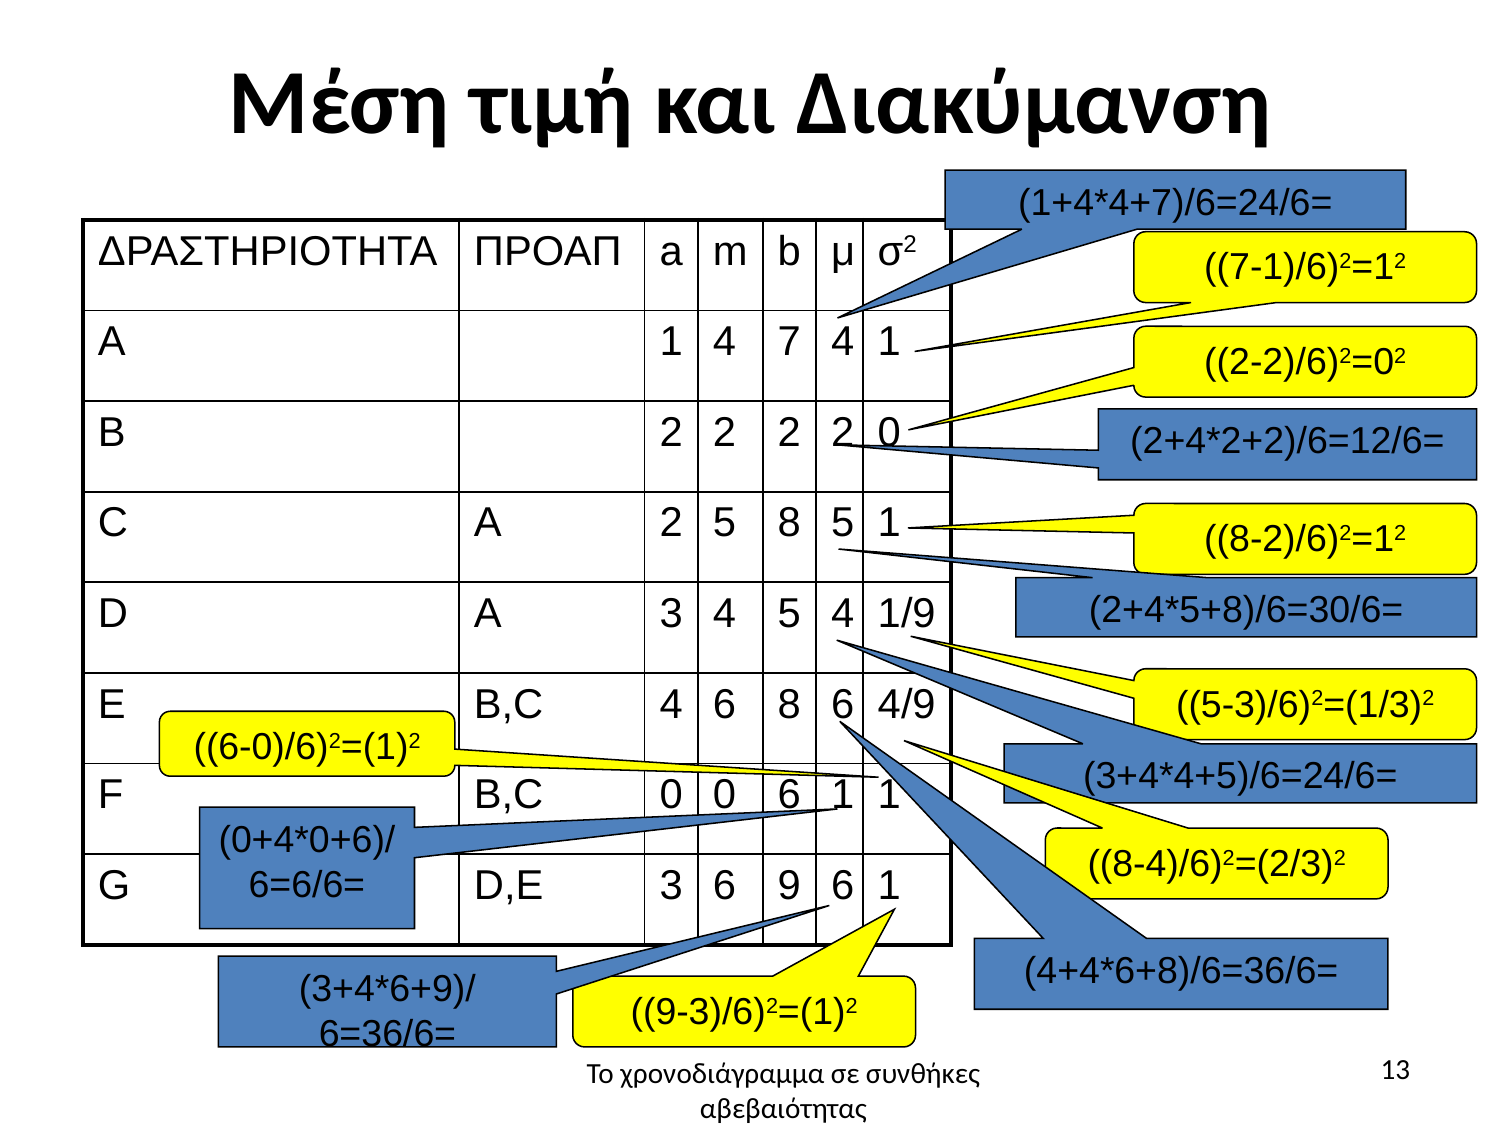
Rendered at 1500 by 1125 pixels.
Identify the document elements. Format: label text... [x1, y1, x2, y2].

table_cell F [85, 764, 458, 853]
table_cell 7 [764, 311, 815, 400]
text_box ((8-4)/6)2=(2/3)2 [903, 740, 1389, 899]
table_header m [699, 222, 762, 310]
table_header b [764, 222, 815, 310]
table_header ΠΡΟΑΠ [460, 222, 644, 310]
table_cell 0 [864, 448, 949, 491]
table_cell 1 [864, 553, 949, 581]
table_cell 2 [645, 493, 697, 581]
text_box (4+4*6+8)/6=36/6= [839, 721, 1388, 1010]
table_cell 2 [764, 402, 815, 491]
table_header σ2 [864, 222, 949, 304]
table_cell 5 [764, 583, 815, 672]
table_cell 5 [699, 493, 762, 581]
table_cell 1 [645, 311, 697, 400]
table_cell 0 [699, 773, 762, 814]
table_cell 1 [864, 493, 949, 557]
table_cell A [85, 311, 458, 400]
table_cell 2 [699, 402, 762, 491]
table_cell 6 [817, 855, 862, 943]
text_box (3+4*6+9)/6=36/6= [218, 905, 830, 1047]
table_header ΔΡΑΣΤΗΡΙΟΤΗΤΑ [85, 222, 458, 310]
table_cell 1 [864, 855, 949, 943]
text_box ((7-1)/6)2=12 [914, 231, 1477, 352]
text_box Το χρονοδιάγραμμα σε συνθήκες αβεβαιότητας [521, 1046, 1046, 1125]
table_cell 3 [645, 583, 697, 672]
table_cell 6 [699, 855, 762, 936]
table_cell 1 [817, 764, 862, 776]
table_cell 6 [817, 674, 862, 763]
text_box ((2-2)/6)2=02 [908, 326, 1477, 430]
table_cell D,E [460, 855, 644, 943]
table_cell 0 [699, 818, 762, 853]
table_cell 1 [817, 776, 862, 853]
table_cell 4/9 [864, 674, 949, 763]
table_cell E [85, 674, 458, 763]
table_cell 0 [645, 771, 697, 817]
table_cell 3 [645, 855, 697, 943]
text_box 13 [1074, 1042, 1425, 1103]
table_cell 5 [817, 493, 862, 581]
table_header μ [817, 222, 862, 310]
table_cell 0 [699, 764, 762, 769]
table_cell 4 [699, 583, 762, 672]
table_cell 1 [864, 764, 949, 853]
table_cell 1 [864, 311, 949, 400]
table_cell 8 [764, 493, 815, 581]
table_cell Α [460, 493, 644, 581]
text_box (2+4*5+8)/6=30/6= [838, 549, 1477, 637]
table_cell 6 [717, 928, 762, 943]
table_cell D [85, 583, 458, 672]
table_cell B [85, 402, 458, 491]
table_cell [460, 402, 644, 491]
table_cell B,C [460, 766, 644, 825]
table_cell B,C [465, 832, 644, 853]
table_cell 9 [764, 855, 815, 921]
text_box ((6-0)/6)2=(1)2 [159, 711, 879, 778]
table_cell 9 [764, 911, 815, 943]
table_cell 8 [764, 674, 815, 763]
table_cell 4 [817, 311, 862, 400]
table_cell 6 [764, 775, 815, 812]
text_box (0+4*0+6)/6=6/6= [199, 807, 838, 929]
table_cell 1/9 [864, 583, 949, 671]
table_cell 2 [817, 402, 862, 491]
table_cell Α [460, 583, 644, 672]
table_cell G [85, 855, 458, 943]
text_box ((8-2)/6)2=12 [907, 503, 1477, 575]
text_box (3+4*4+5)/6=24/6= [836, 640, 1477, 803]
text_box ((5-3)/6)2=(1/3)2 [910, 636, 1477, 740]
table_cell 6 [699, 674, 762, 763]
table_cell 1/9 [864, 653, 909, 672]
table_cell 6 [764, 764, 815, 772]
table_cell 4 [817, 583, 862, 672]
table_header a [645, 222, 697, 310]
table_cell 4 [699, 311, 762, 400]
table_cell 2 [645, 402, 697, 491]
table_cell 4 [645, 674, 697, 763]
table_cell B,C [460, 674, 644, 761]
text_box ((9-3)/6)2=(1)2 [572, 909, 916, 1047]
title Μέση τιμή και Διακύμανση [76, 5, 1425, 185]
table_cell [460, 311, 644, 400]
table_header σ2 [868, 286, 949, 310]
table_cell 0 [864, 402, 949, 447]
table_cell C [85, 493, 458, 581]
table_cell 6 [764, 812, 815, 853]
text_box (2+4*2+2)/6=12/6= [837, 408, 1477, 480]
text_box (1+4*4+7)/6=24/6= [837, 170, 1406, 318]
table_cell 0 [645, 826, 697, 853]
